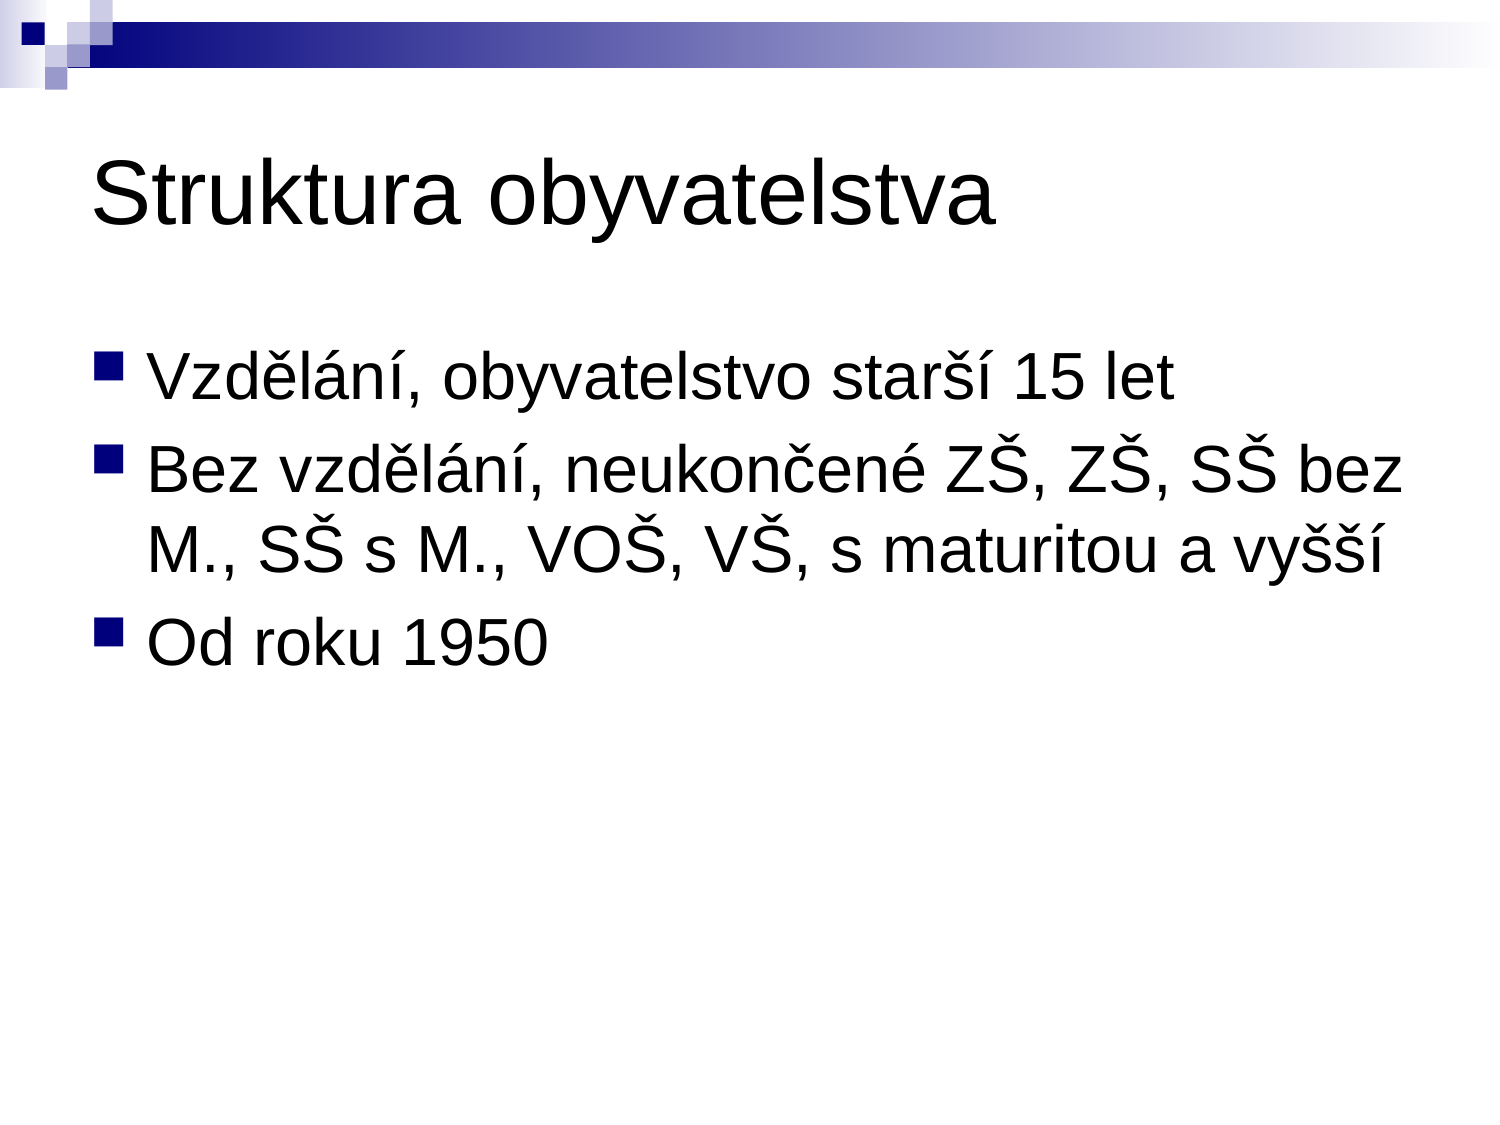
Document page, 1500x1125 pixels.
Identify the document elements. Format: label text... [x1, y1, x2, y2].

title Struktura obyvatelstva [74, 74, 1426, 301]
list Vzdělání, obyvatelstvo starší 15 let Bez vzdělání, neukončené ZŠ, ZŠ, SŠ bez M., SŠ s M., VOŠ, VŠ, s maturitou a vyšší Od roku 1950 [74, 324, 1426, 963]
